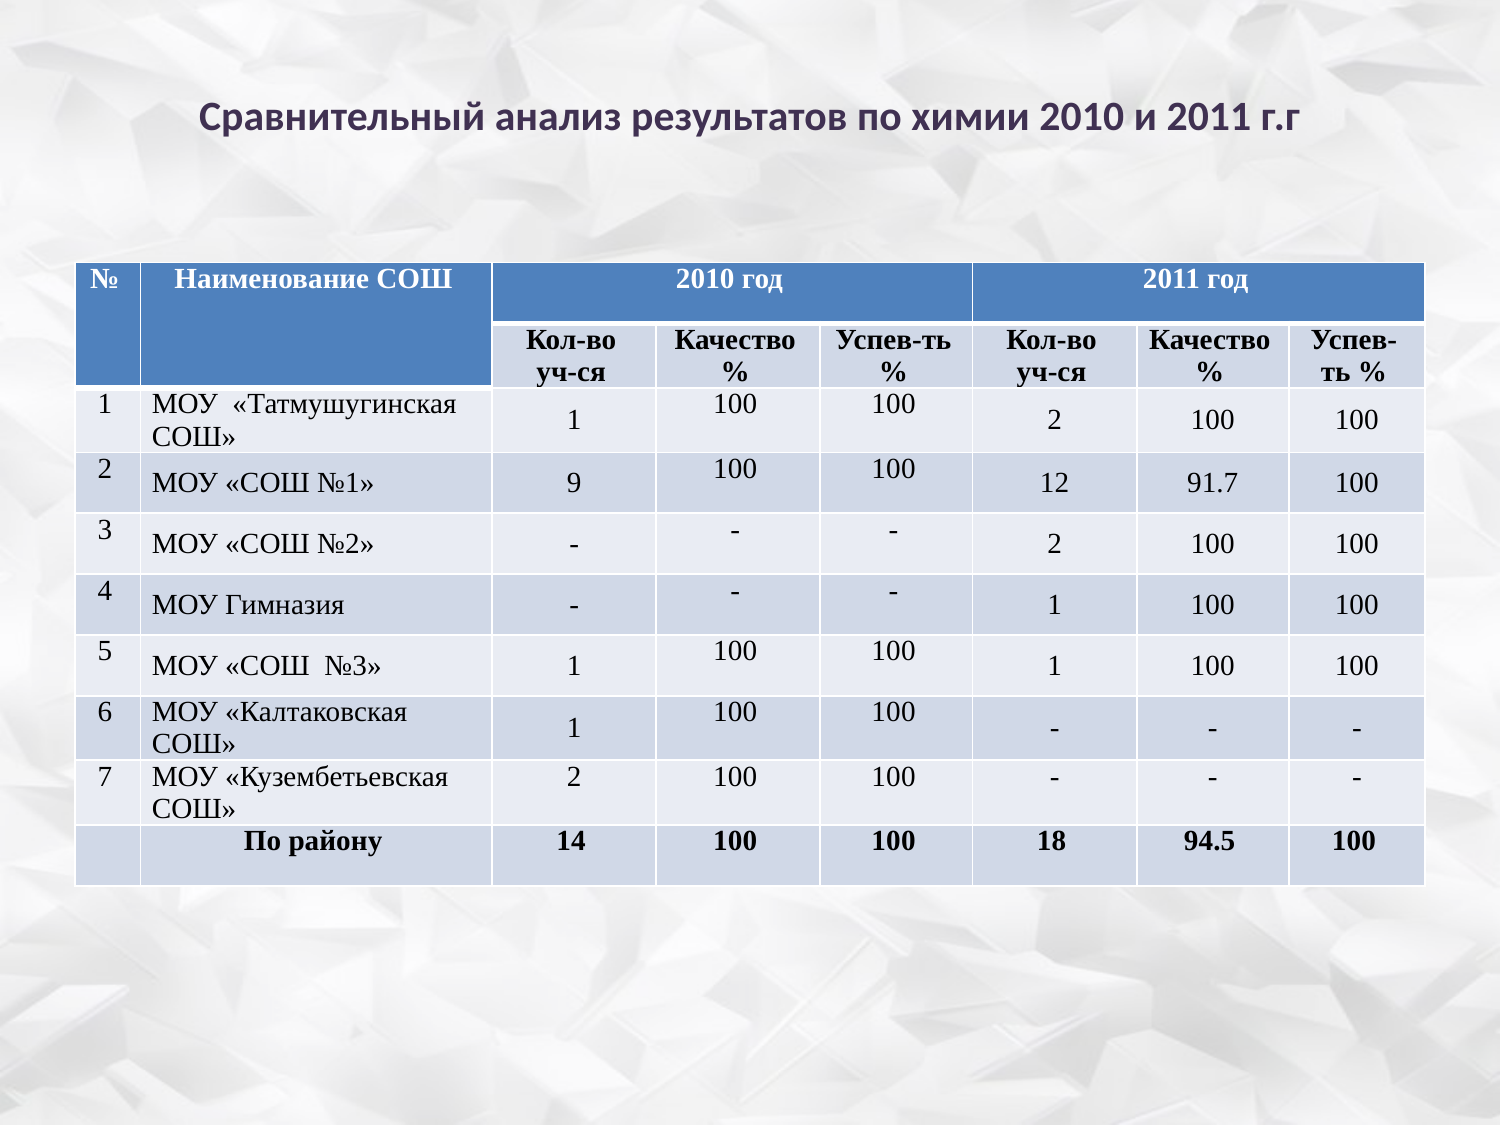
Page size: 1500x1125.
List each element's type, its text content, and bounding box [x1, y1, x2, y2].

table_cell Успев-ть % [821, 326, 972, 387]
table_cell 7 [76, 761, 140, 824]
table_cell 100 [821, 389, 972, 452]
table_cell 100 [1290, 826, 1424, 885]
table_cell 1 [493, 697, 655, 759]
table_cell - [973, 697, 1136, 759]
table_cell - [821, 575, 972, 634]
table_cell 4 [76, 575, 140, 634]
table_cell МОУ Гимназия [141, 575, 491, 634]
table_cell 1 [973, 636, 1136, 695]
table_cell МОУ «СОШ №2» [141, 514, 491, 573]
table_cell 1 [493, 389, 655, 452]
table_cell 12 [973, 453, 1136, 512]
table_cell 100 [657, 389, 819, 452]
table_cell Кол-во уч-ся [973, 326, 1136, 387]
table_cell 14 [493, 826, 655, 885]
table_cell 100 [657, 697, 819, 759]
table_cell 18 [973, 826, 1136, 885]
table_cell 100 [821, 761, 972, 824]
table_cell 1 [973, 575, 1136, 634]
table_cell 100 [1290, 453, 1424, 512]
table_cell МОУ «Кузембетьевская СОШ» [141, 761, 491, 824]
table_cell - [1138, 761, 1288, 824]
table_cell 2 [76, 453, 140, 512]
table_cell МОУ «Татмушугинская СОШ» [141, 391, 491, 452]
table_cell 91.7 [1138, 453, 1288, 512]
table_cell 100 [821, 697, 972, 759]
table_cell МОУ «СОШ №3» [141, 636, 491, 695]
table_cell 100 [1290, 514, 1424, 573]
table_cell По району [141, 826, 491, 885]
table_cell 100 [1290, 389, 1424, 452]
table_cell 100 [1138, 575, 1288, 634]
table_cell 2 [973, 514, 1136, 573]
table_cell 100 [1290, 575, 1424, 634]
table_cell 100 [1138, 389, 1288, 452]
table_cell Кол-во уч-ся [493, 326, 655, 387]
title Сравнительный анализ результатов по химии 2010 и 2011 г.г [75, 45, 1425, 233]
table_cell - [493, 575, 655, 634]
table_cell 100 [657, 761, 819, 824]
table_cell 5 [76, 636, 140, 695]
table_cell МОУ «Калтаковская СОШ» [141, 697, 491, 759]
table_cell 100 [1290, 636, 1424, 695]
table_header 2010 год [493, 263, 972, 321]
table_cell МОУ «СОШ №1» [141, 453, 491, 512]
table_cell 2 [493, 761, 655, 824]
table_cell - [657, 575, 819, 634]
table_cell Качество % [657, 326, 819, 387]
table_cell - [1138, 697, 1288, 759]
table_cell - [657, 514, 819, 573]
table_header 2011 год [973, 263, 1424, 321]
table_cell 6 [76, 697, 140, 759]
table_cell 1 [76, 391, 140, 452]
table_cell Успев-ть % [1290, 326, 1424, 387]
table_cell 294 [0, 0, 1500, 1125]
table_cell 2 [973, 389, 1136, 452]
table_cell - [973, 761, 1136, 824]
table_cell - [821, 514, 972, 573]
table_cell 100 [657, 453, 819, 512]
table_cell 100 [821, 636, 972, 695]
table_cell 100 [657, 636, 819, 695]
table_header № [76, 263, 140, 385]
table_cell 94.5 [1138, 826, 1288, 885]
table_cell 100 [657, 826, 819, 885]
table_cell 100 [821, 453, 972, 512]
table_header Наименование СОШ [141, 263, 491, 385]
table_cell 100 [1138, 636, 1288, 695]
table_cell 3 [76, 514, 140, 573]
table_cell - [493, 514, 655, 573]
table_cell 100 [821, 826, 972, 885]
table_cell - [1290, 761, 1424, 824]
table_cell - [1290, 697, 1424, 759]
table_cell 1 [493, 636, 655, 695]
table_cell 100 [1138, 514, 1288, 573]
table_cell Качество % [1138, 326, 1288, 387]
table_cell 9 [493, 453, 655, 512]
table_cell [76, 826, 140, 885]
